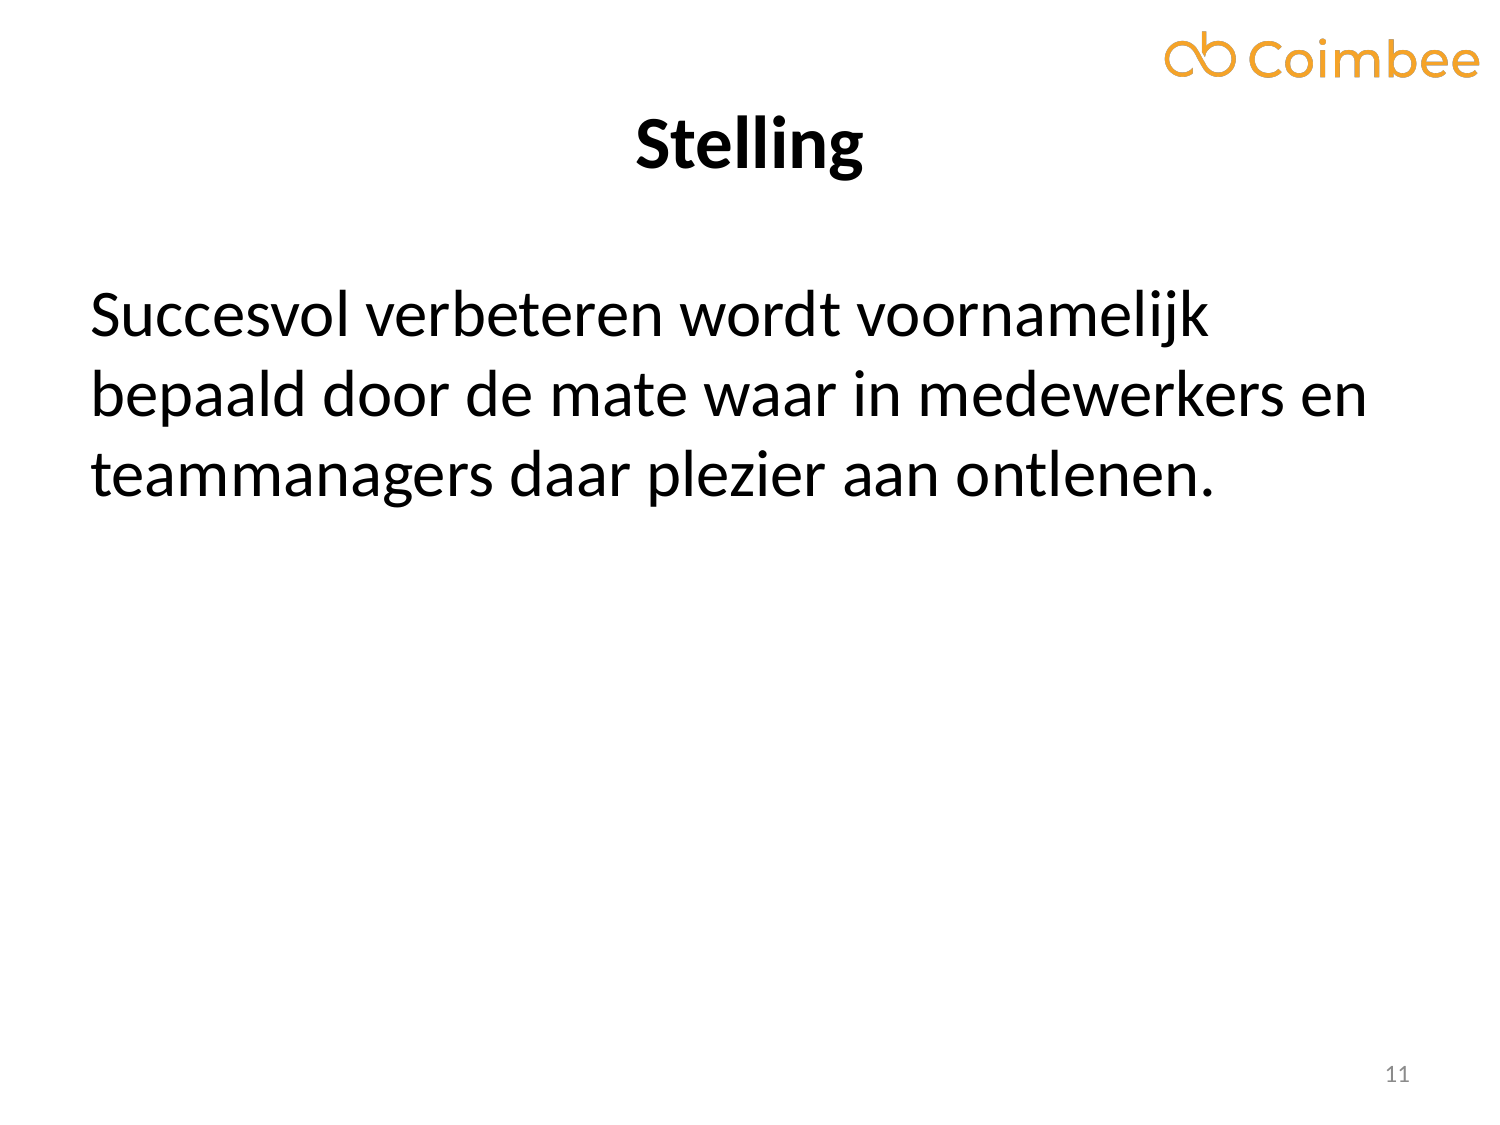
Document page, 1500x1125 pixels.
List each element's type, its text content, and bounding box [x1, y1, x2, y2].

title Stelling [75, 45, 1425, 233]
slide_number 11 [1074, 1042, 1425, 1103]
list Succesvol verbeteren wordt voornamelijk bepaald door de mate waar in medewerkers en teammanagers daar plezier aan ontlenen. [75, 262, 1425, 1005]
picture [1163, 7, 1485, 83]
